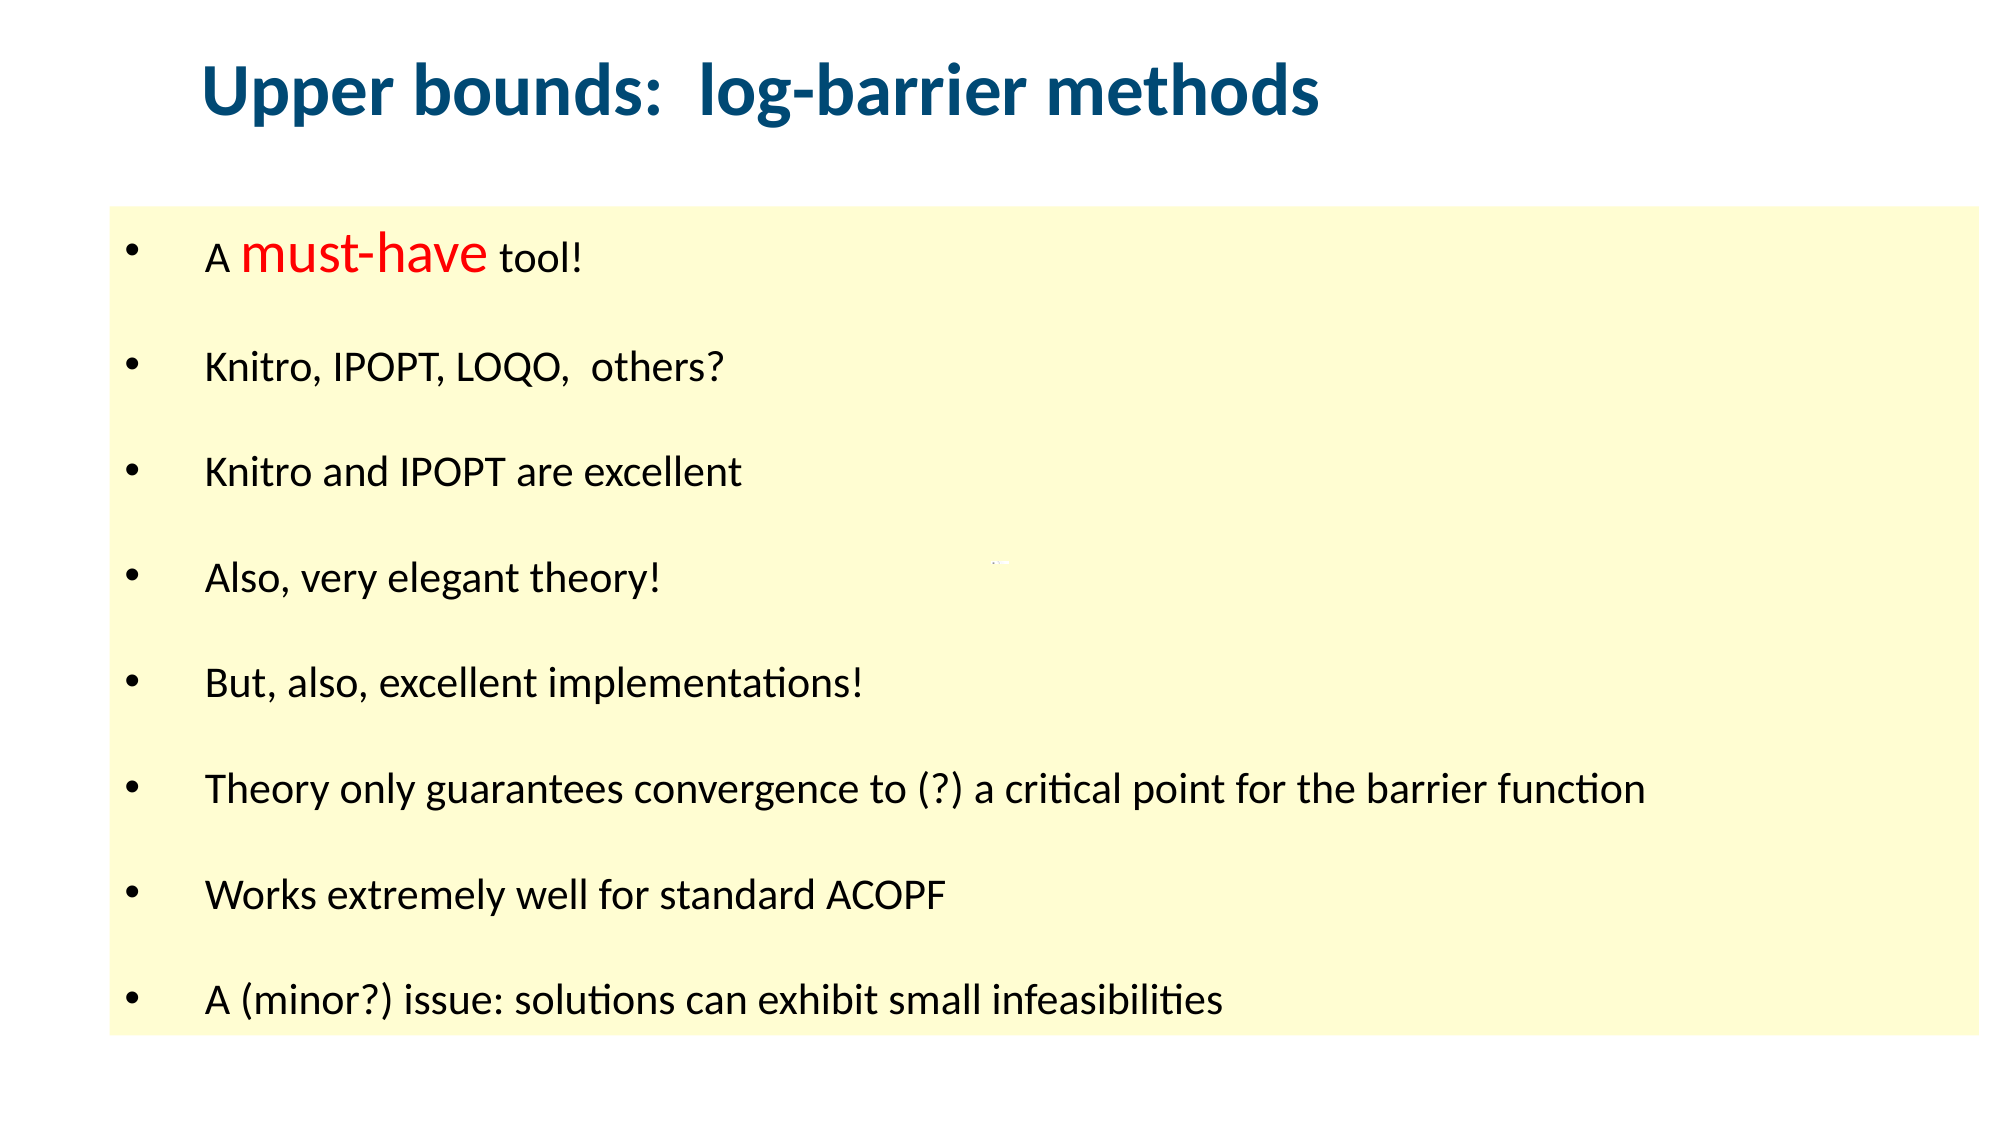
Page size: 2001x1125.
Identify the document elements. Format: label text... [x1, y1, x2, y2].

list Upper bounds: log-barrier methods [186, 33, 1814, 143]
list A must-have tool! Knitro, IPOPT, LOQO, others? Knitro and IPOPT are excellent Also, very elegant theory! But, also, excellent implementations! Theory only guarantees convergence to (?) a critical point for the barrier function Works extremely well for standard ACOPF A (minor?) issue: solutions can exhibit small infeasibilities [109, 206, 1979, 1036]
